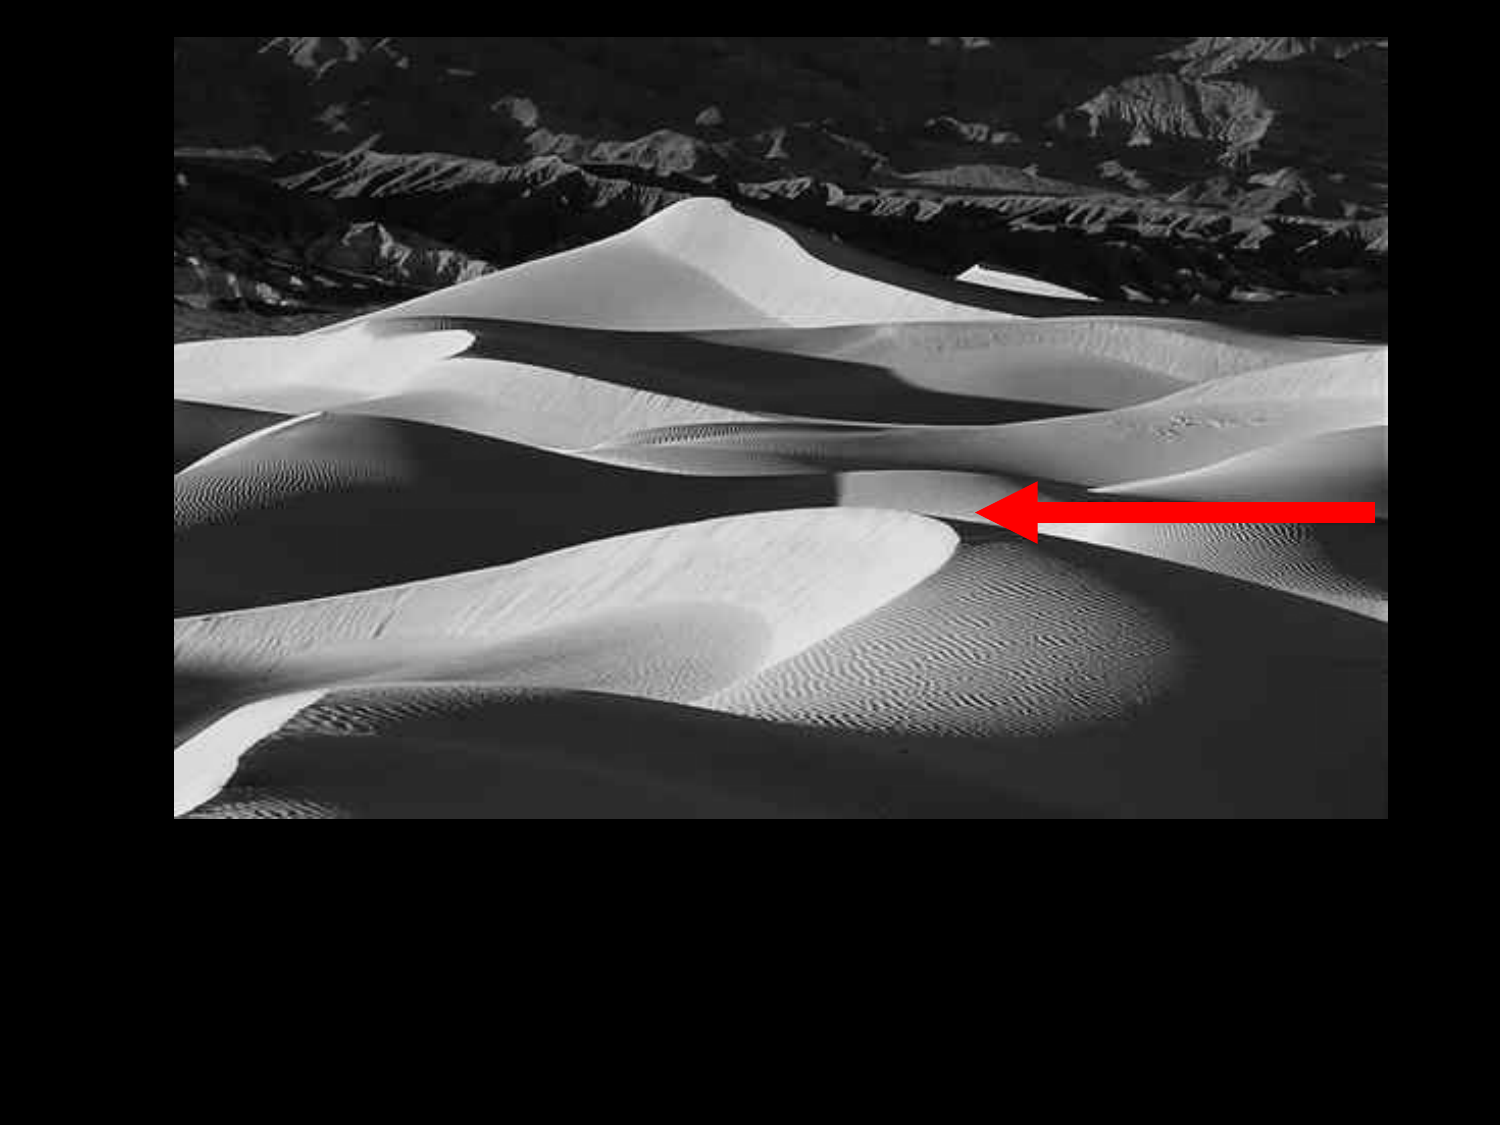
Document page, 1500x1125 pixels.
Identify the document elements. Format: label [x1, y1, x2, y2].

picture [174, 37, 1388, 819]
